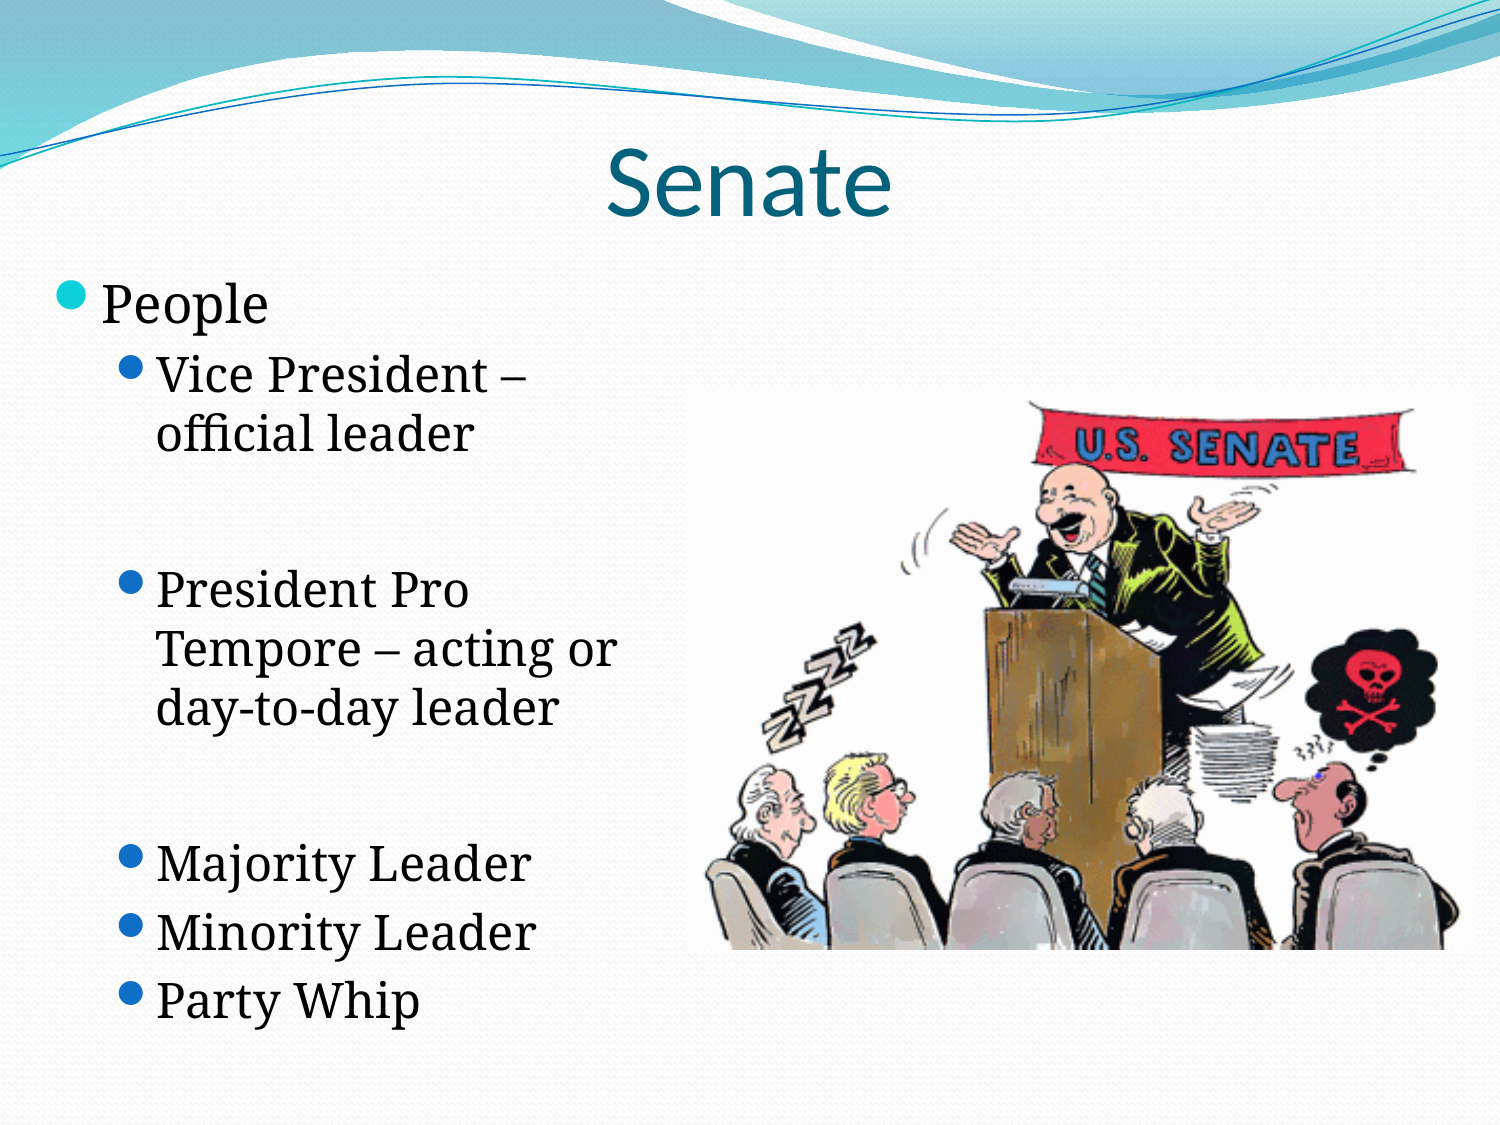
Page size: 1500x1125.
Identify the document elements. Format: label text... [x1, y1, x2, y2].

title Senate [75, 87, 1425, 238]
list People Vice President – official leader President Pro Tempore – acting or day-to-day leader Majority Leader Minority Leader Party Whip [37, 262, 700, 1038]
picture [687, 387, 1477, 951]
